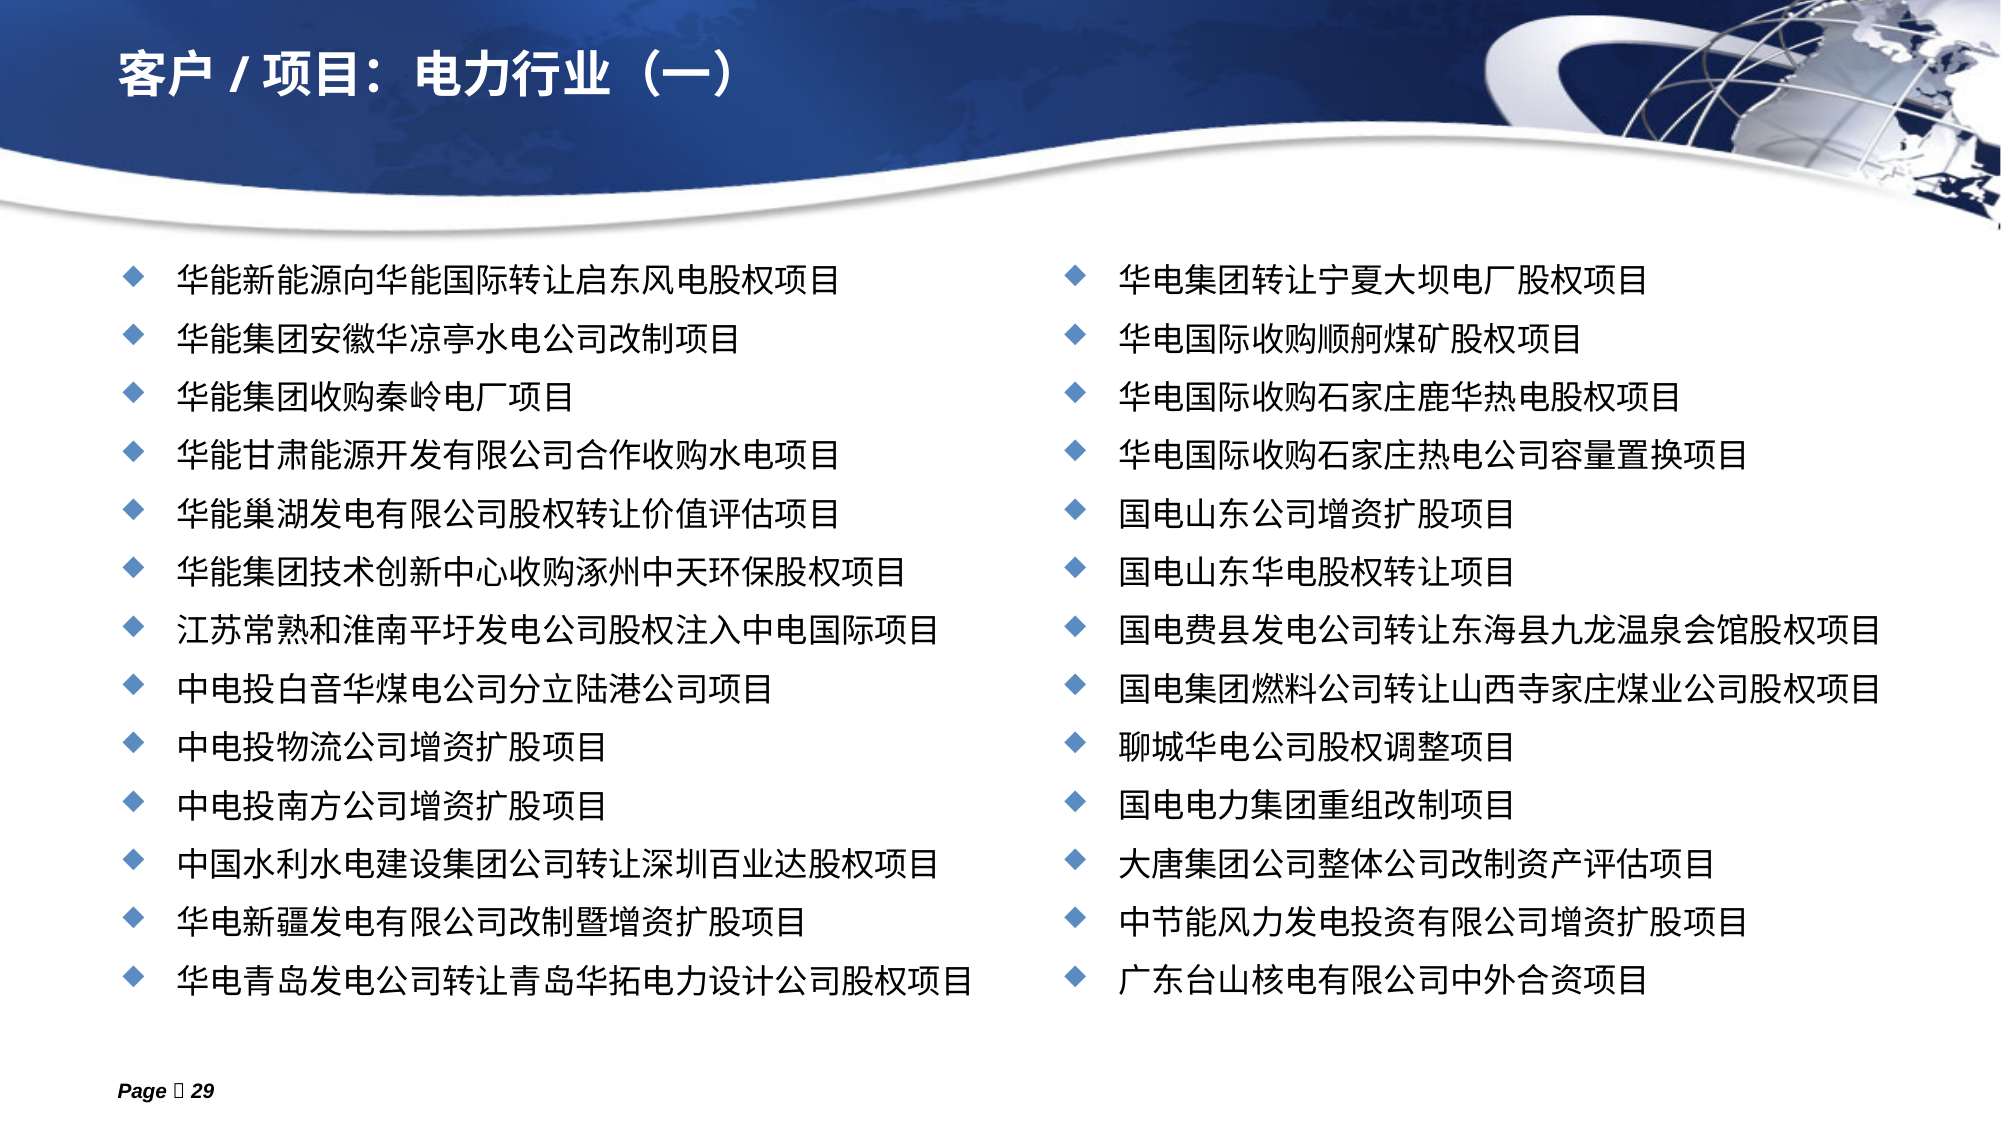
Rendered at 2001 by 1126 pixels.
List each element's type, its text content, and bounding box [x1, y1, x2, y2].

text_box 华电集团转让宁夏大坝电厂股权项目 华电国际收购顺舸煤矿股权项目 华电国际收购石家庄鹿华热电股权项目 华电国际收购石家庄热电公司容量置换项目 国电山东公司增资扩股项目 国电山东华电股权转让项目 国电费县发电公司转让东海县九龙温泉会馆股权项目 国电集团燃料公司转让山西寺家庄煤业公司股权项目 聊城华电公司股权调整项目 国电电力集团重组改制项目 大唐集团公司整体公司改制资产评估项目 中节能风力发电投资有限公司增资扩股项目 广东台山核电有限公司中外合资项目 [1047, 246, 1938, 1043]
text_box 华能新能源向华能国际转让启东风电股权项目 华能集团安徽华凉亭水电公司改制项目 华能集团收购秦岭电厂项目 华能甘肃能源开发有限公司合作收购水电项目 华能巢湖发电有限公司股权转让价值评估项目 华能集团技术创新中心收购涿州中天环保股权项目 江苏常熟和淮南平圩发电公司股权注入中电国际项目 中电投白音华煤电公司分立陆港公司项目 中电投物流公司增资扩股项目 中电投南方公司增资扩股项目 中国水利水电建设集团公司转让深圳百业达股权项目 华电新疆发电有限公司改制暨增资扩股项目 华电青岛发电公司转让青岛华拓电力设计公司股权项目 [105, 246, 1047, 1008]
picture [0, 0, 2001, 1126]
title 客户/项目：电力行业（一） [102, 35, 1379, 149]
slide_number Page  29 [102, 1070, 418, 1104]
